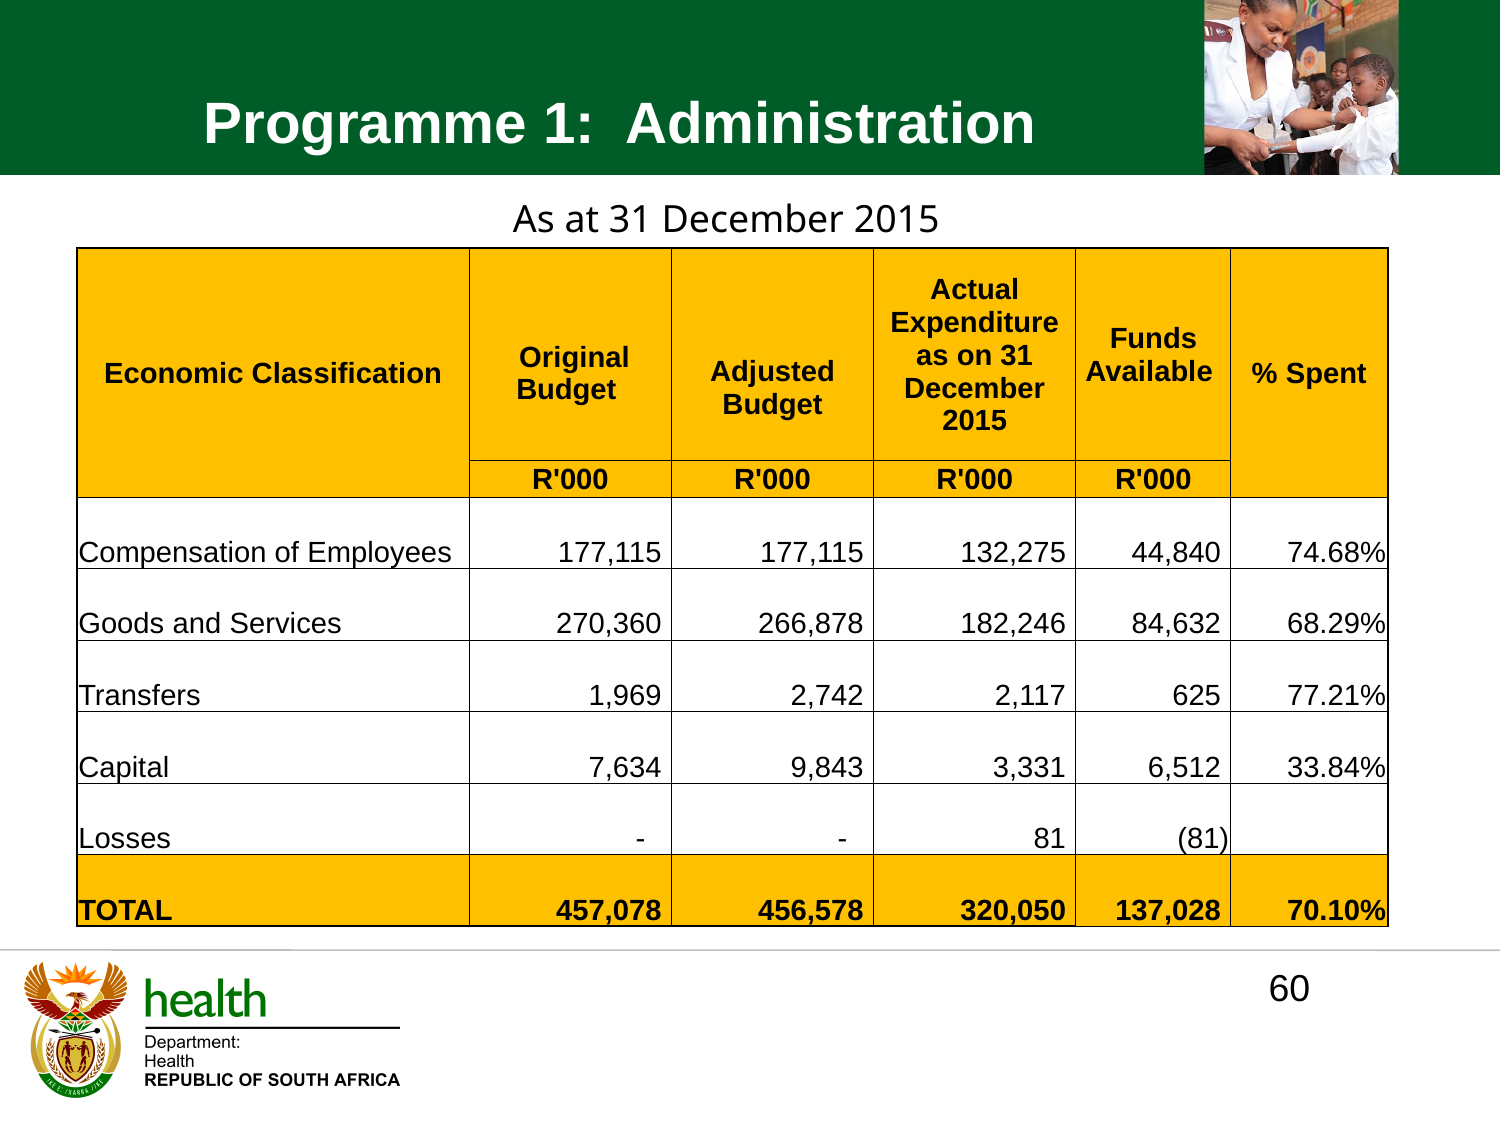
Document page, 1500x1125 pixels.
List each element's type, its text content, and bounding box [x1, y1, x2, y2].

table_cell 7,634 [470, 712, 671, 783]
table_cell 456,578 [672, 855, 873, 925]
table_cell 81 [874, 784, 1075, 854]
table_cell 137,028 [1076, 855, 1230, 926]
table_cell 3,331 [874, 712, 1075, 783]
table_header [470, 249, 671, 284]
table_header Funds Available [1076, 249, 1230, 460]
table_cell (81) [1076, 784, 1230, 854]
picture [1204, 0, 1399, 175]
table_header Actual Expenditure as on 31 December 2015 [874, 249, 1075, 460]
text_box Programme 1: Administration [163, 0, 1077, 163]
table_header Adjusted Budget [672, 249, 873, 460]
table_cell 74.68% [1231, 498, 1387, 568]
text_box As at 31 December 2015 [351, 187, 1102, 247]
table_cell 457,078 [470, 855, 671, 925]
table_cell Compensation of Employees [78, 498, 469, 568]
table_cell R'000 [1076, 461, 1230, 497]
table_cell 2,742 [672, 641, 873, 711]
table_cell 70.10% [1231, 855, 1387, 926]
table_cell 1,969 [470, 641, 671, 711]
table_cell 625 [1076, 641, 1230, 711]
table_cell - [672, 784, 873, 854]
table_cell 6,512 [1076, 712, 1230, 783]
table_cell 177,115 [672, 498, 873, 568]
table_header % Spent [1231, 249, 1387, 497]
table_cell R'000 [672, 461, 873, 497]
table_header Economic Classification [78, 249, 469, 497]
table_cell TOTAL [78, 855, 469, 925]
table_cell R'000 [470, 461, 671, 497]
table_cell 266,878 [672, 569, 873, 640]
table_cell Transfers [78, 641, 469, 711]
table_cell 68.29% [1231, 569, 1387, 640]
table_cell 44,840 [1076, 498, 1230, 568]
table_cell 320,050 [874, 855, 1075, 925]
table_cell 2,117 [874, 641, 1075, 711]
table_cell R'000 [874, 461, 1075, 497]
table_cell [1231, 784, 1387, 854]
table_cell Capital [78, 712, 469, 783]
table_cell Goods and Services [78, 569, 469, 640]
table_cell 132,275 [874, 498, 1075, 568]
table_cell 182,246 [874, 569, 1075, 640]
table_cell - [470, 784, 671, 854]
table_cell 177,115 [470, 498, 671, 568]
table_cell Original Budget [470, 284, 671, 460]
table_cell Losses [78, 784, 469, 854]
table_cell 77.21% [1231, 641, 1387, 711]
table_cell 33.84% [1231, 712, 1387, 783]
text_box 60 [1253, 956, 1395, 1016]
table_cell 84,632 [1076, 569, 1230, 640]
table_cell 270,360 [470, 569, 671, 640]
table_cell 9,843 [672, 712, 873, 783]
picture [24, 962, 400, 1098]
